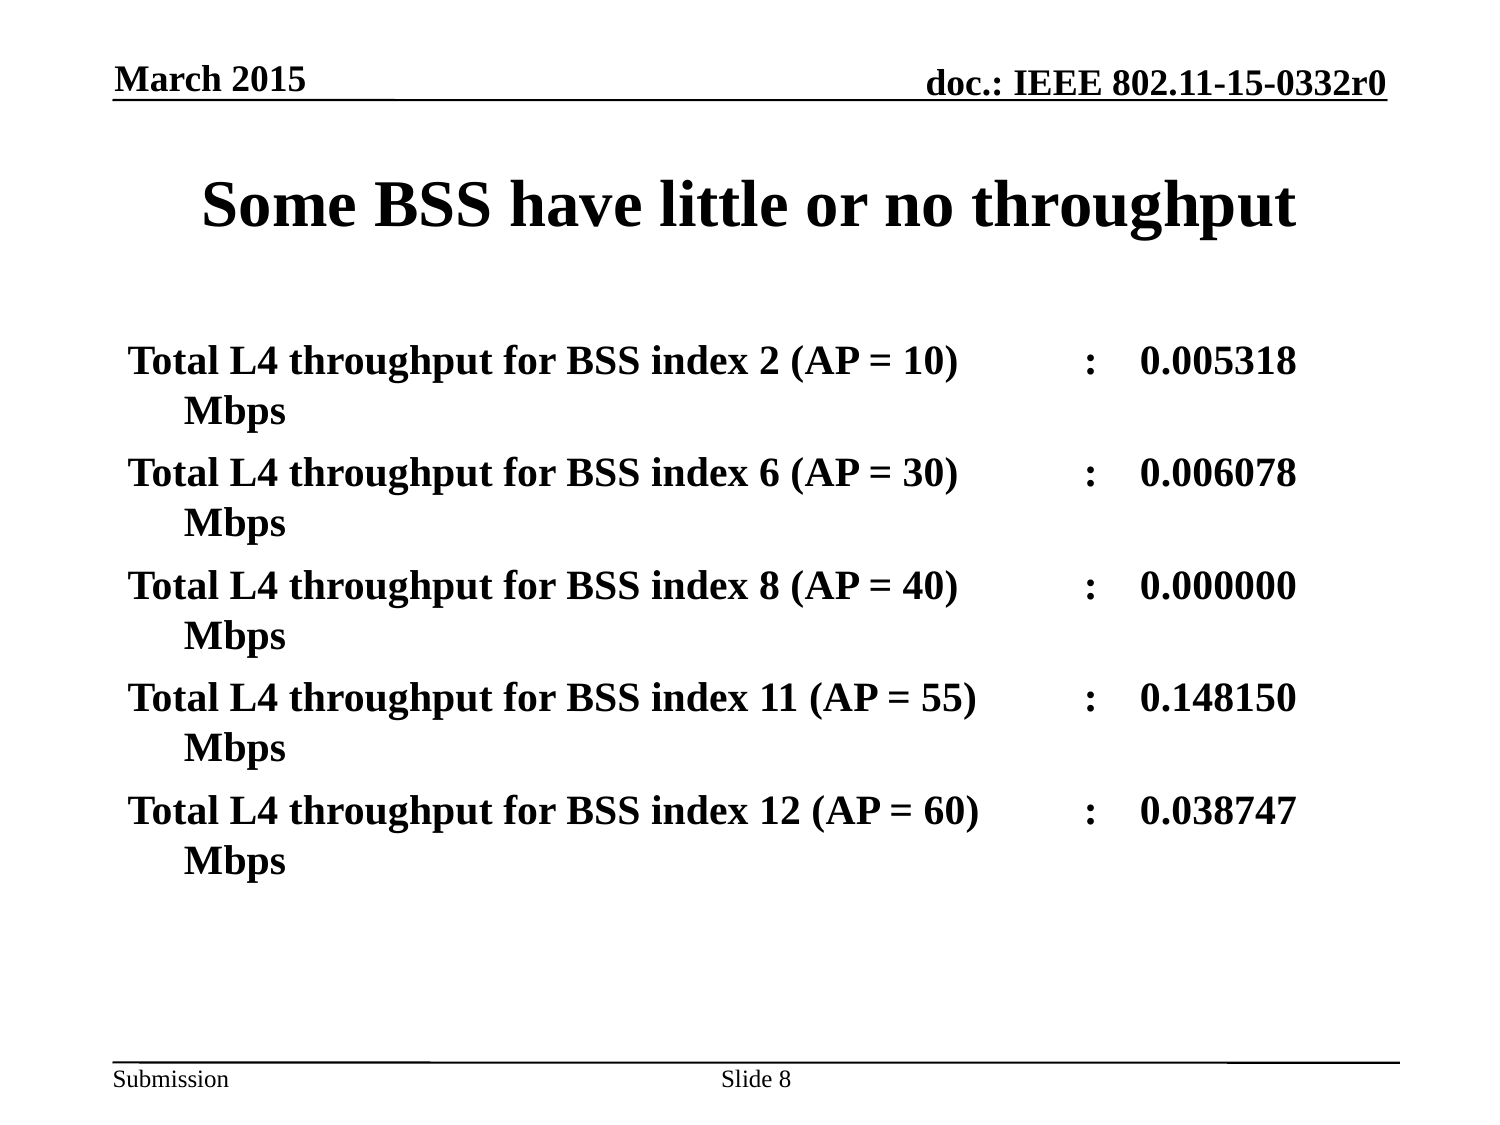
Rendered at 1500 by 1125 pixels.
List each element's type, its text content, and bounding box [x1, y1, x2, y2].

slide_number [114, 54, 423, 100]
slide_number Slide 8 [712, 1061, 800, 1123]
list Total L4 throughput for BSS index 2 (AP = 10) : 0.005318 Mbps Total L4 throughput for BSS index 6 (AP = 30) : 0.006078 Mbps Total L4 throughput for BSS index 8 (AP = 40) : 0.000000 Mbps Total L4 throughput for BSS index 11 (AP = 55) : 0.148150 Mbps Total L4 throughput for BSS index 12 (AP = 60) : 0.038747 Mbps [112, 324, 1388, 1000]
title Some BSS have little or no throughput [112, 112, 1388, 288]
